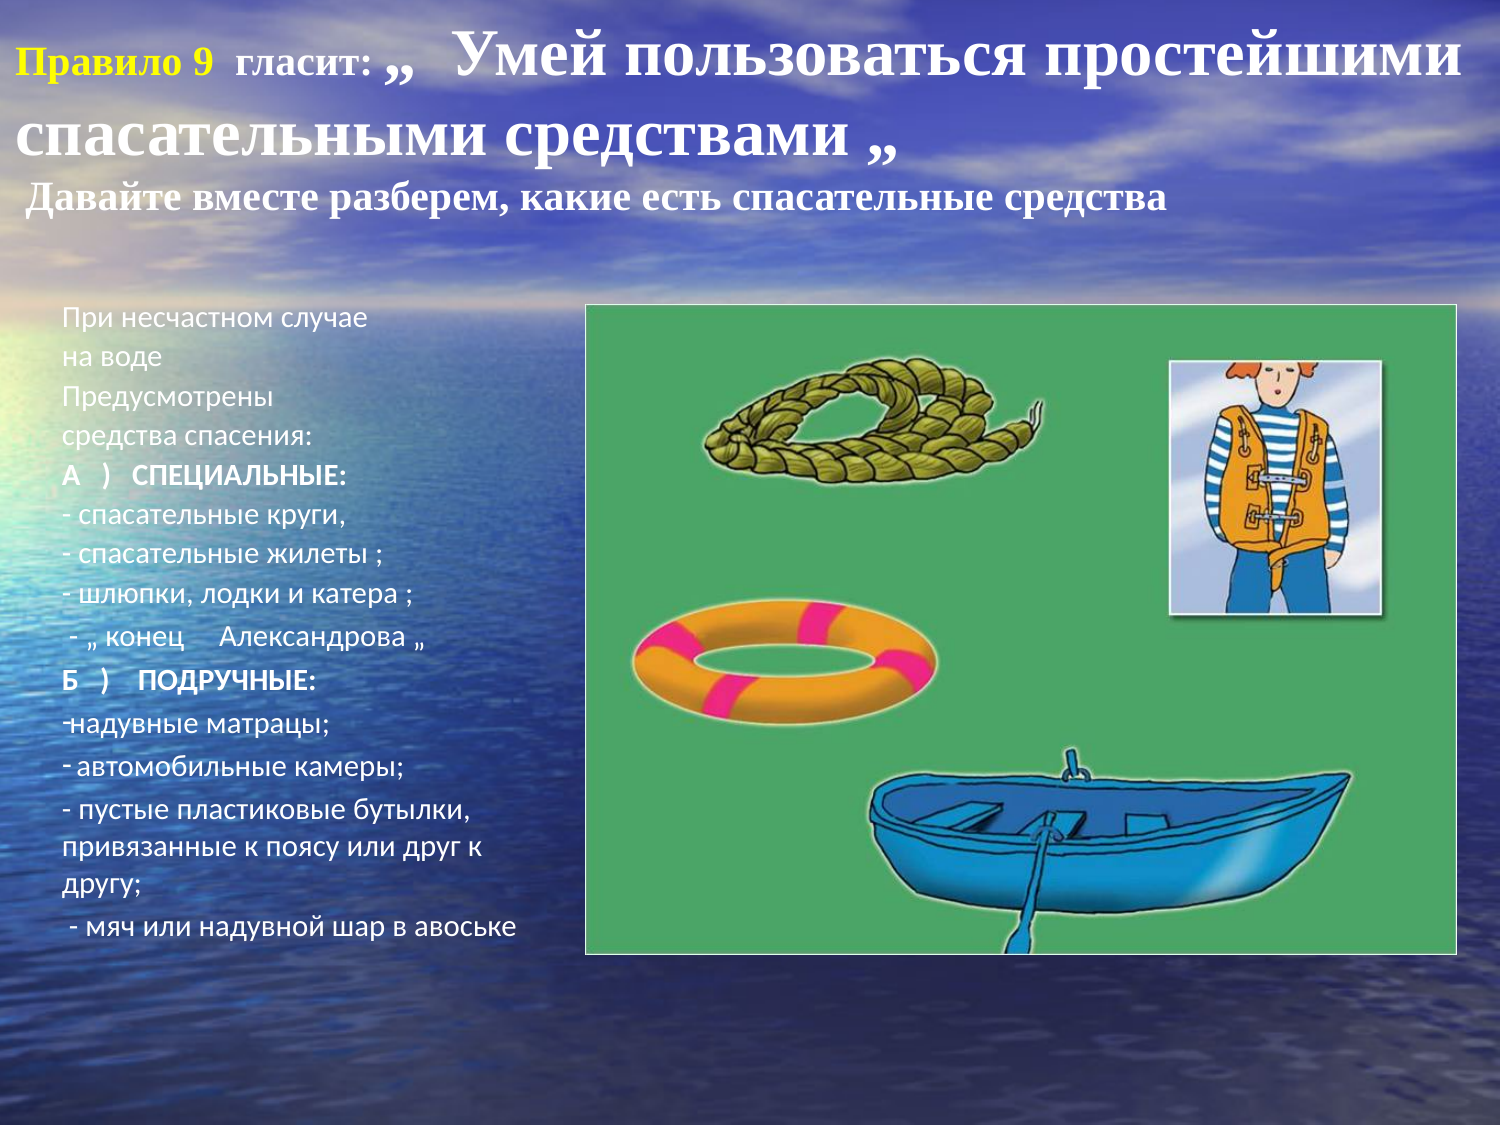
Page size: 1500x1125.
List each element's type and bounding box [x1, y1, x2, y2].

picture [585, 304, 1457, 955]
list [0, 0, 1500, 1125]
